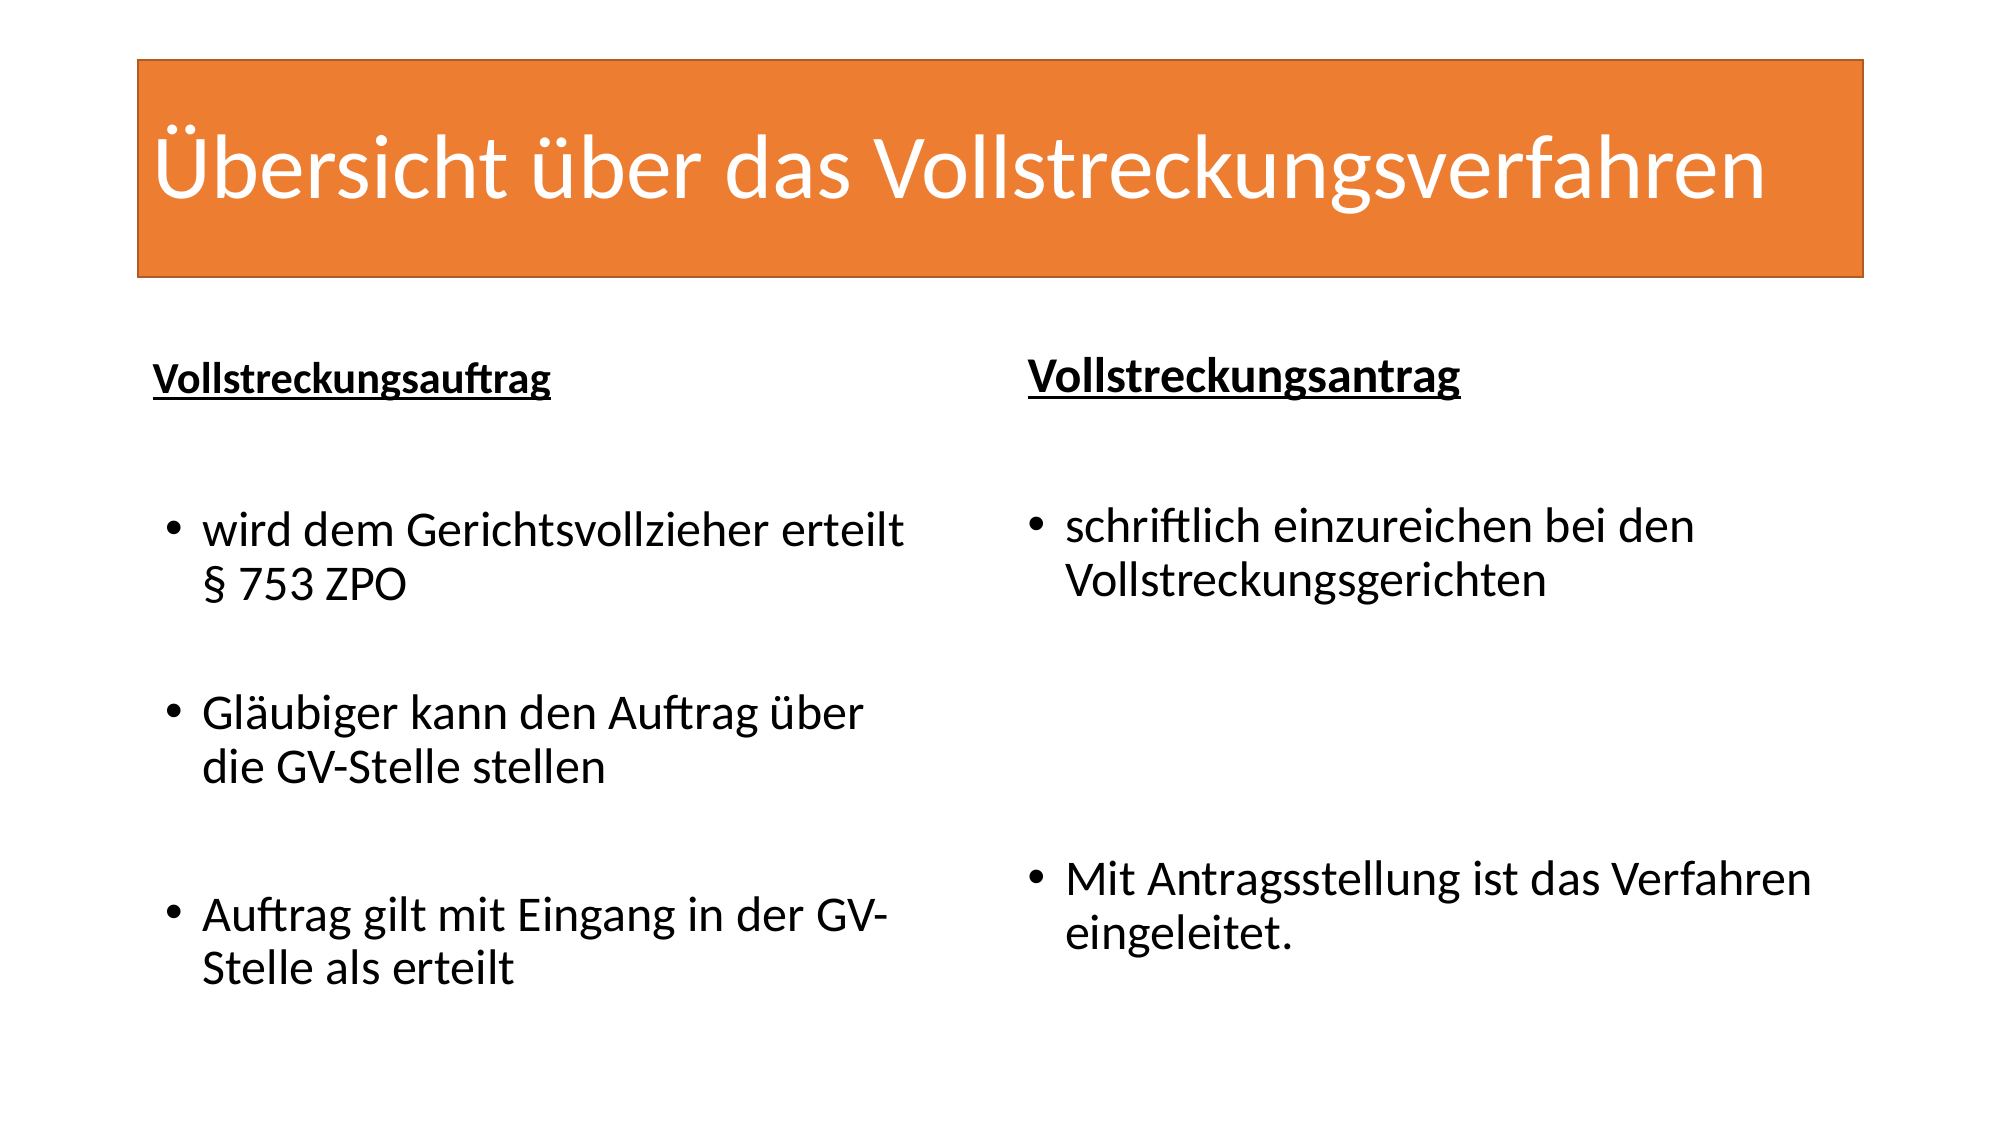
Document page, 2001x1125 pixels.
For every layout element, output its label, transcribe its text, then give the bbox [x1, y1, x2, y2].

list schriftlich einzureichen bei den Vollstreckungsgerichten Mit Antragsstellung ist das Verfahren eingeleitet. [1012, 410, 1863, 1016]
title Übersicht über das Vollstreckungsverfahren [137, 59, 1864, 278]
list Vollstreckungsauftrag [137, 275, 984, 411]
list Vollstreckungsantrag [1012, 275, 1863, 410]
list wird dem Gerichtsvollzieher erteilt § 753 ZPO Gläubiger kann den Auftrag über die GV-Stelle stellen Auftrag gilt mit Eingang in der GV-Stelle als erteilt [0, 425, 937, 1048]
